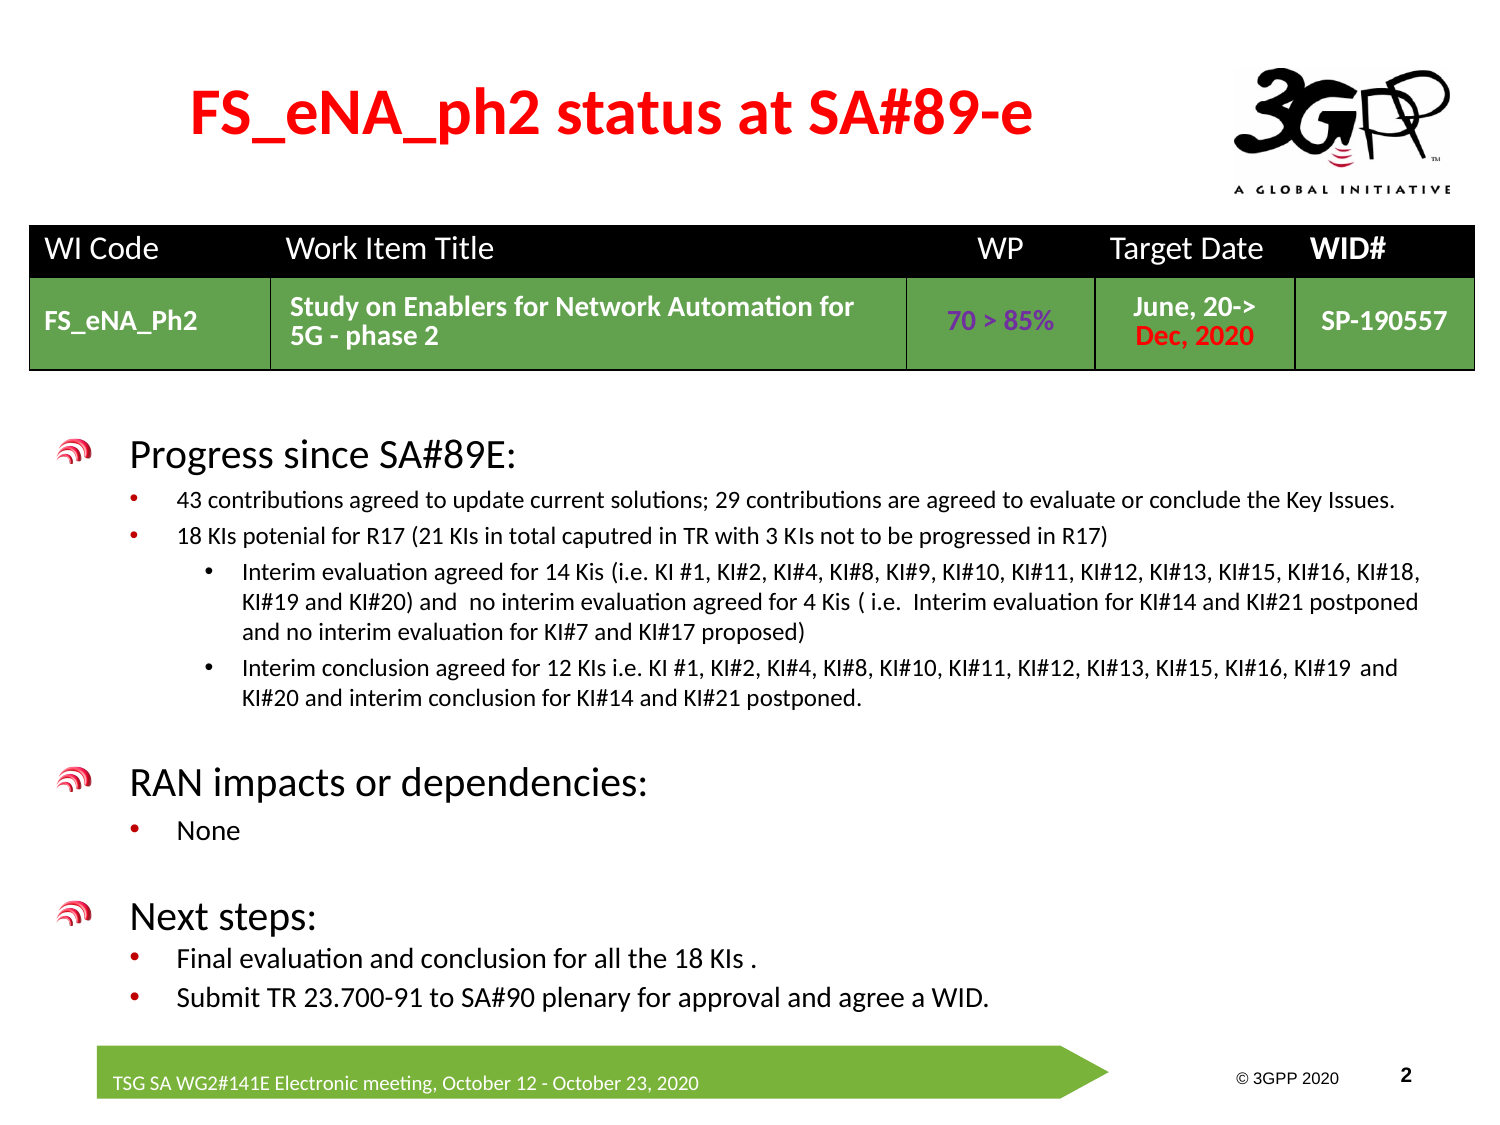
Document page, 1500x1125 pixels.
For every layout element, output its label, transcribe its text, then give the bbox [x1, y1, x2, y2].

picture [1234, 68, 1450, 194]
table_header WI Code [30, 227, 270, 276]
table_cell 70 > 85% [907, 278, 1094, 369]
picture [54, 437, 84, 467]
picture [54, 899, 84, 929]
table_header WP [907, 227, 1094, 276]
title FS_eNA_ph2 status at SA#89-e [29, 13, 1197, 202]
table_header WID# [1296, 227, 1474, 276]
table_header Work Item Title [271, 227, 906, 276]
table_cell Study on Enablers for Network Automation for 5G - phase 2 [271, 278, 906, 369]
table_cell SP-190557 [1296, 278, 1474, 369]
table_cell June, 20-> Dec, 2020 [1096, 278, 1294, 369]
table_header Target Date [1096, 227, 1294, 276]
table_cell FS_eNA_Ph2 [30, 278, 270, 369]
picture [54, 765, 84, 795]
list Progress since SA#89E: 43 contributions agreed to update current solutions; 29 contributions are agreed to evaluate or conclude the Key Issues. 18 KIs potenial for R17 (21 KIs in total caputred in TR with 3 KIs not to be progressed in R17) Interim evaluation agreed for 14 Kis (i.e. KI #1, KI#2, KI#4, KI#8, KI#9, KI#10, KI#11, KI#12, KI#13, KI#15, KI#16, KI#18, KI#19 and KI#20) and no interim evaluation agreed for 4 Kis ( i.e. Interim evaluation for KI#14 and KI#21 postponed and no interim evaluation for KI#7 and KI#17 proposed) Interim conclusion agreed for 12 KIs i.e. KI #1, KI#2, KI#4, KI#8, KI#10, KI#11, KI#12, KI#13, KI#15, KI#16, KI#19 and KI#20 and interim conclusion for KI#14 and KI#21 postponed. RAN impacts or dependencies: None Next steps: Final evaluation and conclusion for all the 18 KIs . Submit TR 23.700-91 to SA#90 plenary for approval and agree a WID. [39, 419, 1443, 1028]
